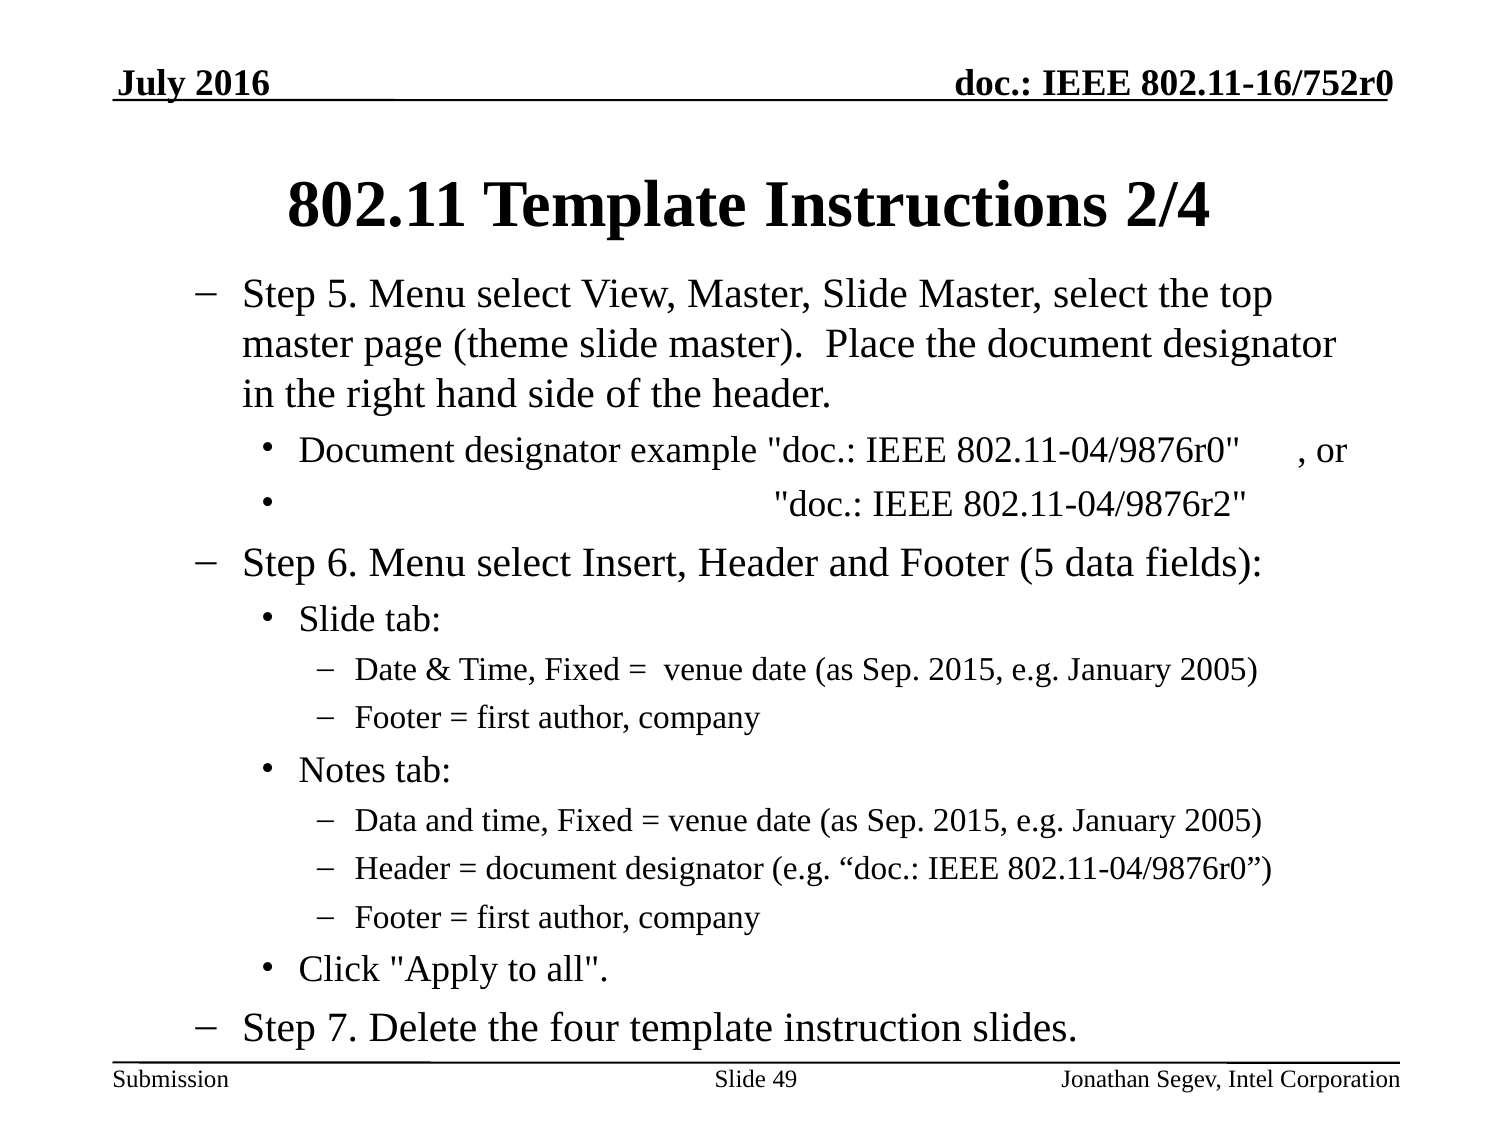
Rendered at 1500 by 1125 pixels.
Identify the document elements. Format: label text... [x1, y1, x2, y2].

slide_number Slide 49 [712, 1061, 800, 1123]
title 802.11 Template Instructions 2/4 [112, 112, 1388, 288]
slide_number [116, 58, 507, 104]
footer Jonathan Segev, Intel Corporation [985, 1061, 1402, 1095]
list Step 5. Menu select View, Master, Slide Master, select the top master page (theme slide master). Place the document designator in the right hand side of the header. Document designator example "doc.: IEEE 802.11-04/9876r0" , or "doc.: IEEE 802.11-04/9876r2" Step 6. Menu select Insert, Header and Footer (5 data fields): Slide tab: Date & Time, Fixed = venue date (as Sep. 2015, e.g. January 2005) Footer = first author, company Notes tab: Data and time, Fixed = venue date (as Sep. 2015, e.g. January 2005) Header = document designator (e.g. “doc.: IEEE 802.11-04/9876r0”) Footer = first author, company Click "Apply to all". Step 7. Delete the four template instruction slides. [105, 257, 1381, 1067]
